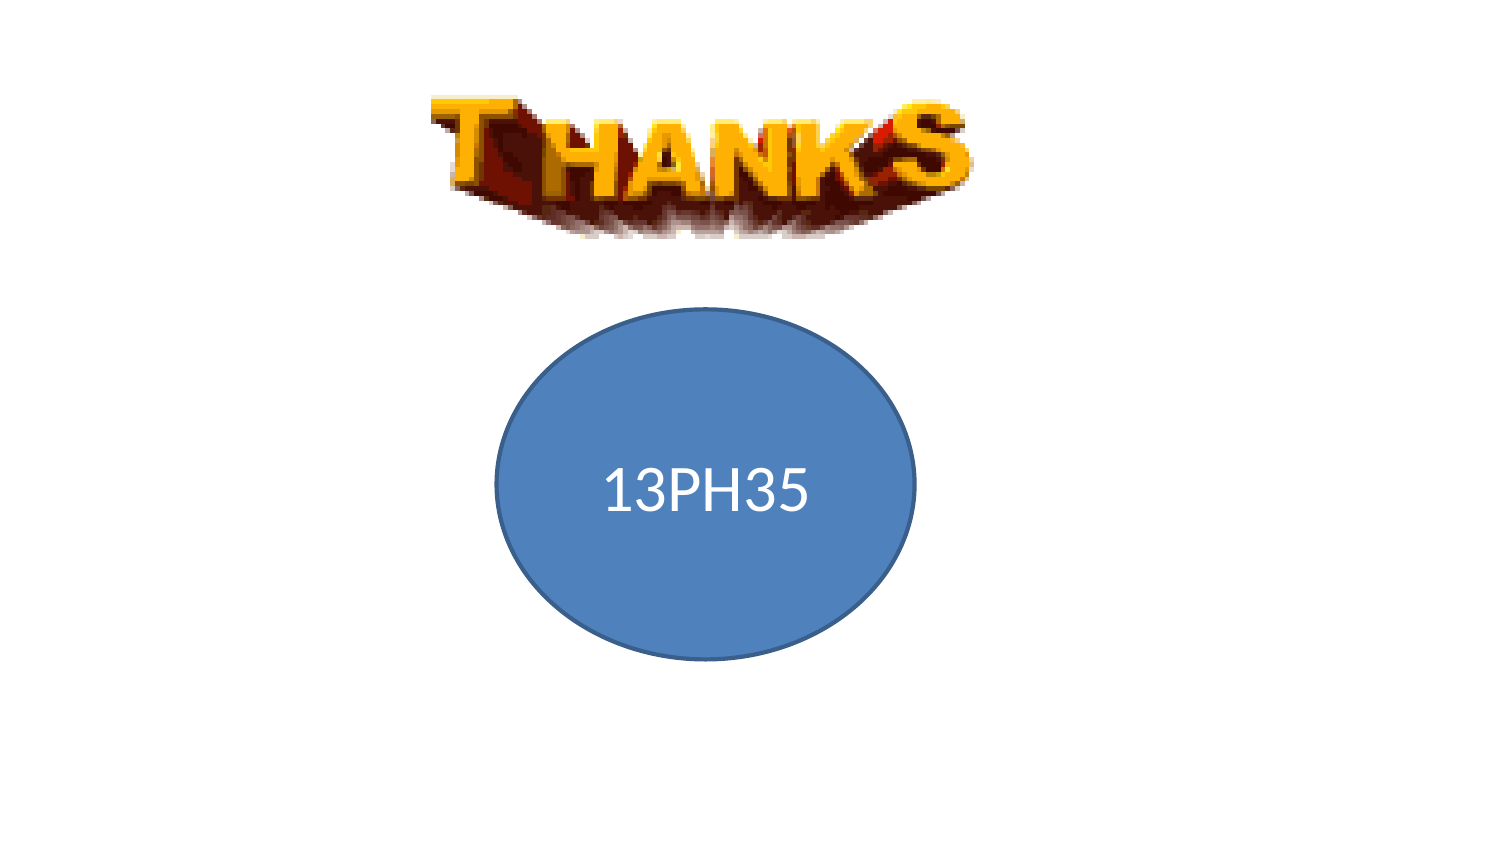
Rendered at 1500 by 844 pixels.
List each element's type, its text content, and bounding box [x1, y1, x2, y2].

picture [392, 71, 1019, 259]
text_box 13PH35 [494, 307, 917, 662]
